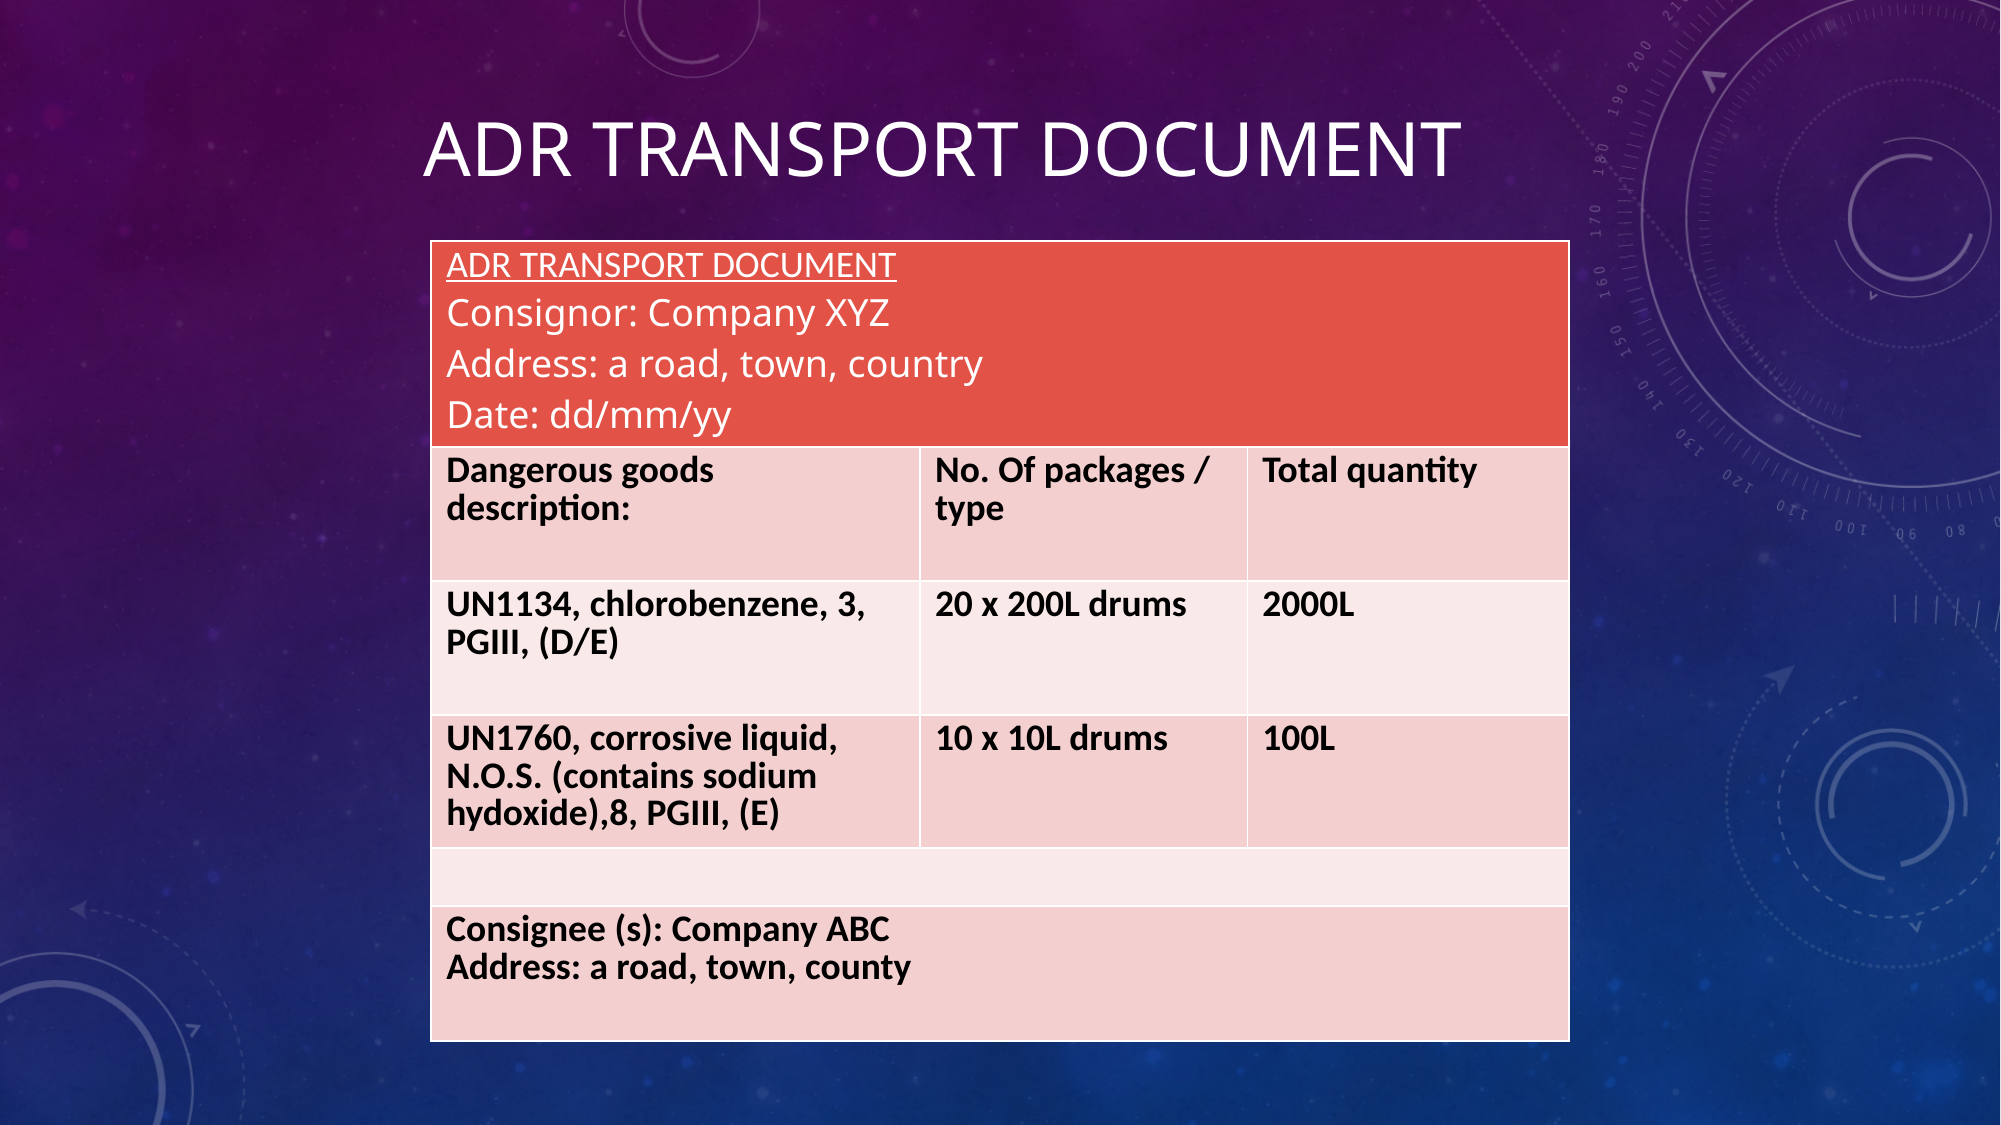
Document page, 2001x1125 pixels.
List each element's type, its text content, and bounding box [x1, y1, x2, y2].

table_cell 10 x 10L drums [921, 716, 1247, 847]
table_cell Consignee (s): Company ABC Address: a road, town, county [432, 907, 1568, 1040]
table_cell 20 x 200L drums [921, 582, 1247, 714]
table_cell 2000L [1248, 582, 1568, 714]
table_cell UN1134, chlorobenzene, 3, PGIII, (D/E) [432, 582, 919, 714]
title ADR Transport Document [112, 90, 1775, 203]
table_cell UN1760, corrosive liquid, N.O.S. (contains sodium hydoxide),8, PGIII, (E) [432, 716, 919, 847]
table_cell Total quantity [1248, 448, 1568, 580]
picture [0, 0, 2001, 1125]
table_cell No. Of packages / type [921, 448, 1247, 580]
table_cell [432, 849, 1568, 905]
table_header ADR TRANSPORT DOCUMENT Consignor: Company XYZ Address: a road, town, country Date: dd/mm/yy [432, 242, 1568, 446]
table_cell 100L [1248, 716, 1568, 847]
table_cell Dangerous goods description: [432, 448, 919, 580]
